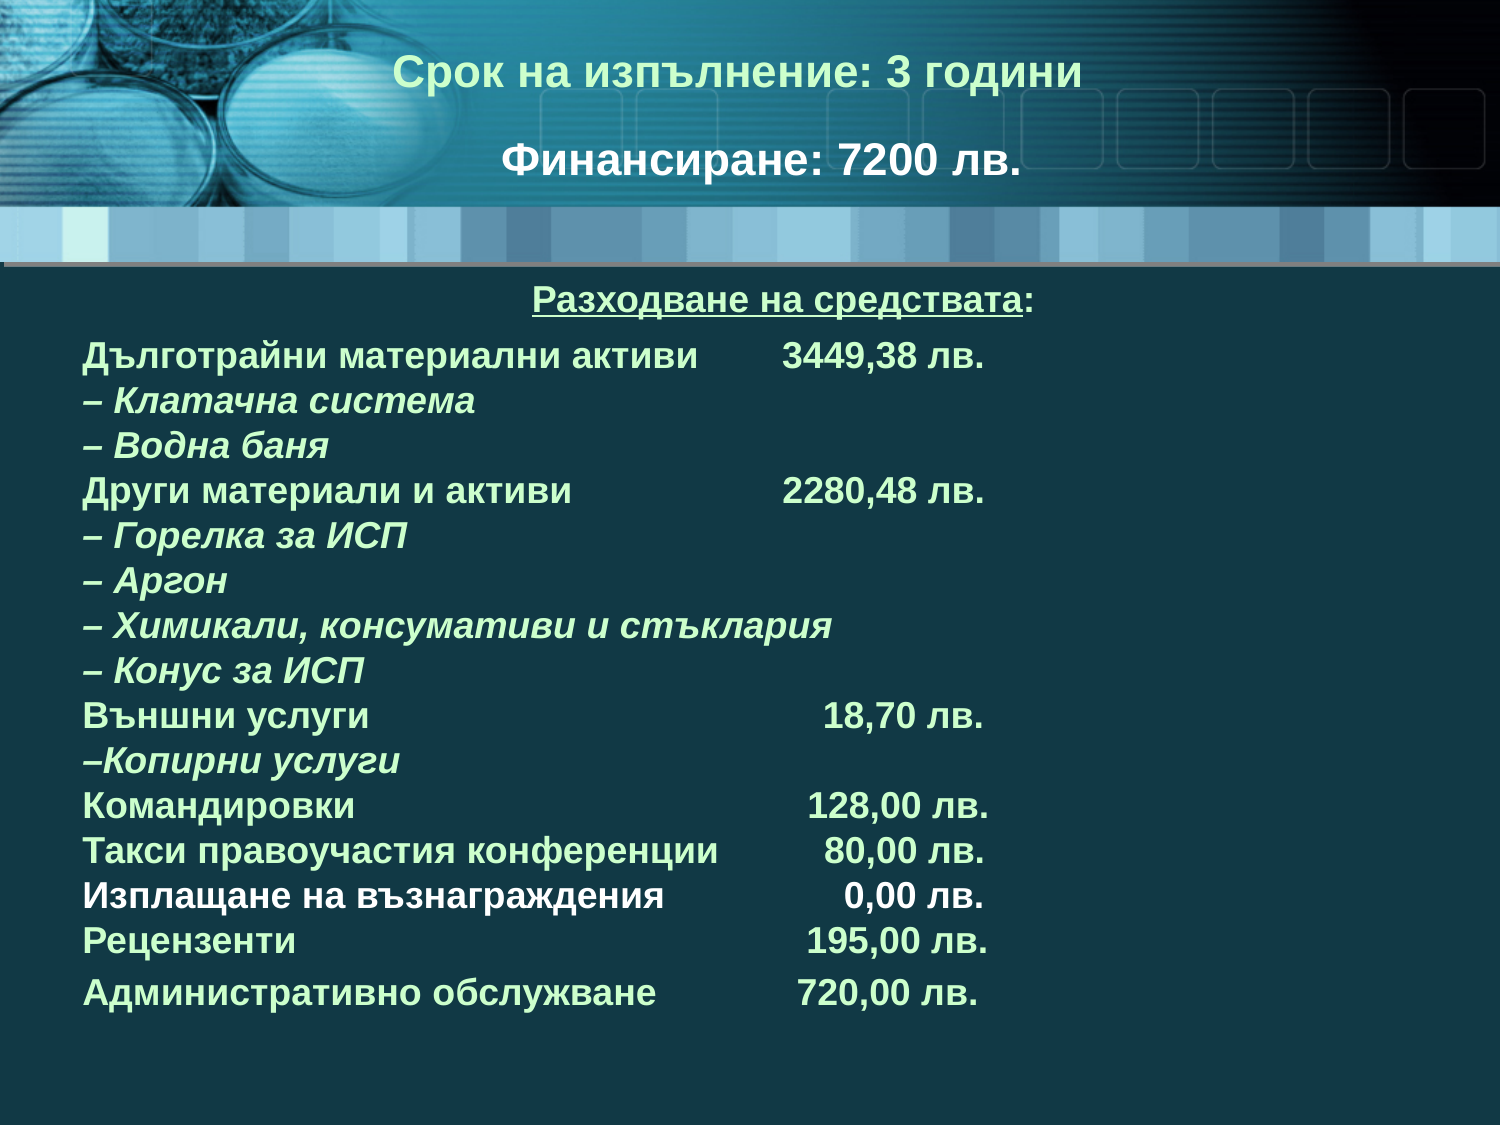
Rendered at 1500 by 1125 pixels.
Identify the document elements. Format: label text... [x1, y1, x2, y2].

text_box Финансиране: 7200 лв. Разходване на средствата: Дълготрайни материални активи 3449,38 лв. – Клатачна система – Водна баня Други материали и активи 2280,48 лв. – Горелка за ИСП – Аргон – Химикали, консумативи и стъклария – Конус за ИСП Външни услуги 18,70 лв. –Копирни услуги Командировки 128,00 лв. Такси правоучастия конференции 80,00 лв. Изплащане на възнаграждения 0,00 лв. Рецензенти 195,00 лв. Административно обслужване 720,00 лв. [23, 574, 1500, 620]
picture [0, 0, 1500, 262]
text_box Срок на изпълнение: 3 години [0, 46, 1477, 92]
